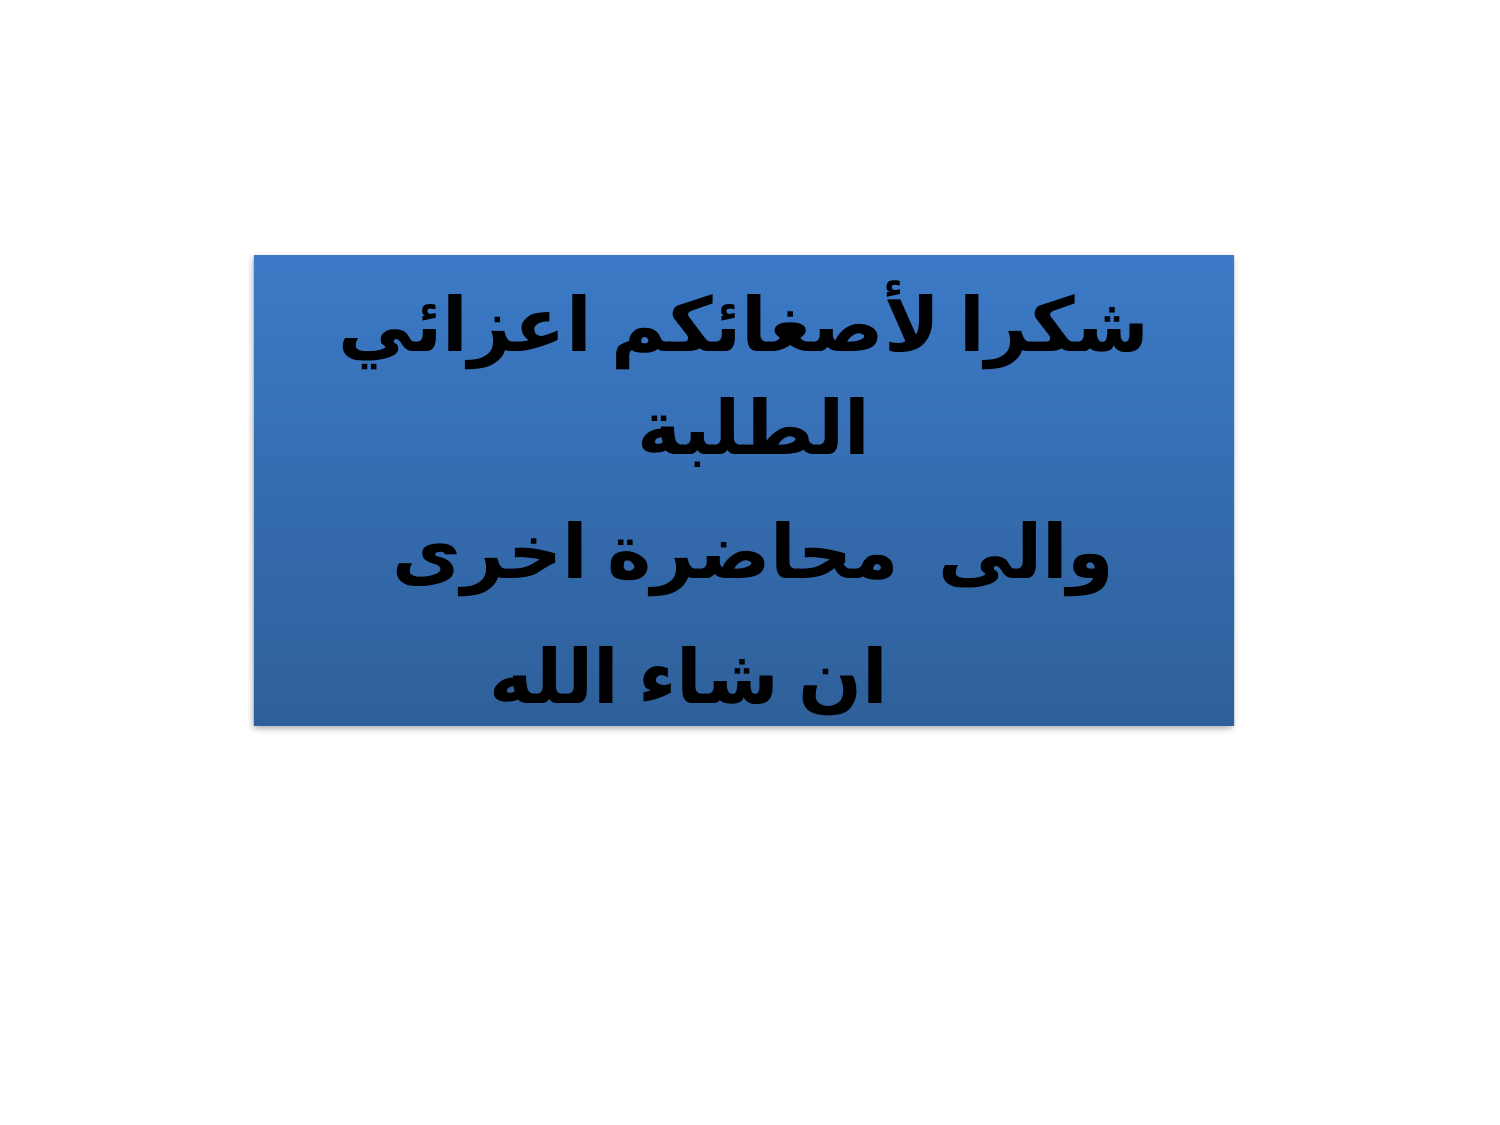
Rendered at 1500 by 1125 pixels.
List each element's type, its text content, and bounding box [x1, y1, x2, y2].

text_box شكرا لأصغائكم اعزائي الطلبة والى محاضرة اخرى ان شاء الله [253, 255, 1235, 726]
